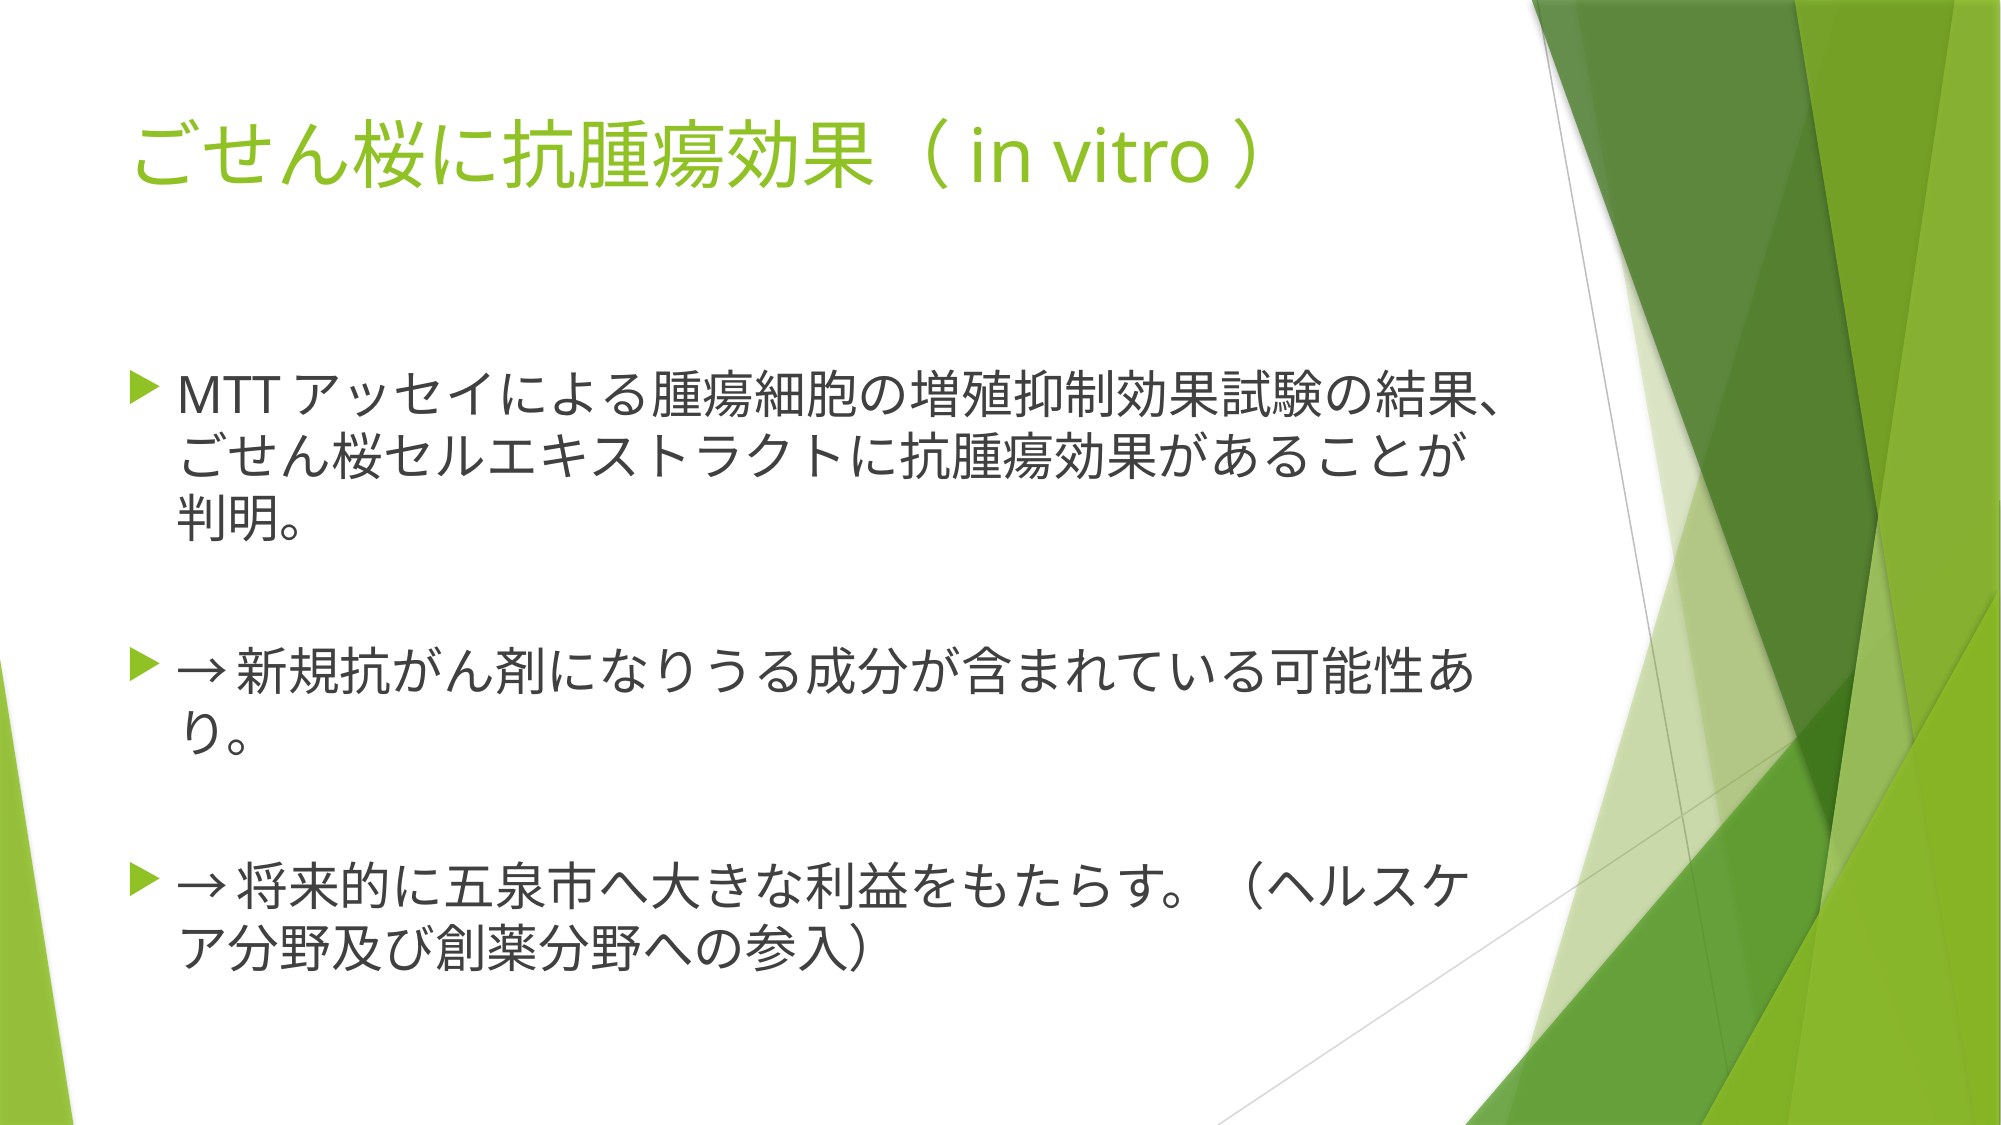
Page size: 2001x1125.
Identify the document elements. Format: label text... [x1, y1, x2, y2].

title ごせん桜に抗腫瘍効果（in vitro） [111, 99, 1522, 317]
list MTTアッセイによる腫瘍細胞の増殖抑制効果試験の結果、ごせん桜セルエキストラクトに抗腫瘍効果があることが判明。 →新規抗がん剤になりうる成分が含まれている可能性あり。 →将来的に五泉市へ大きな利益をもたらす。（ヘルスケア分野及び創薬分野への参入） [111, 354, 1522, 992]
